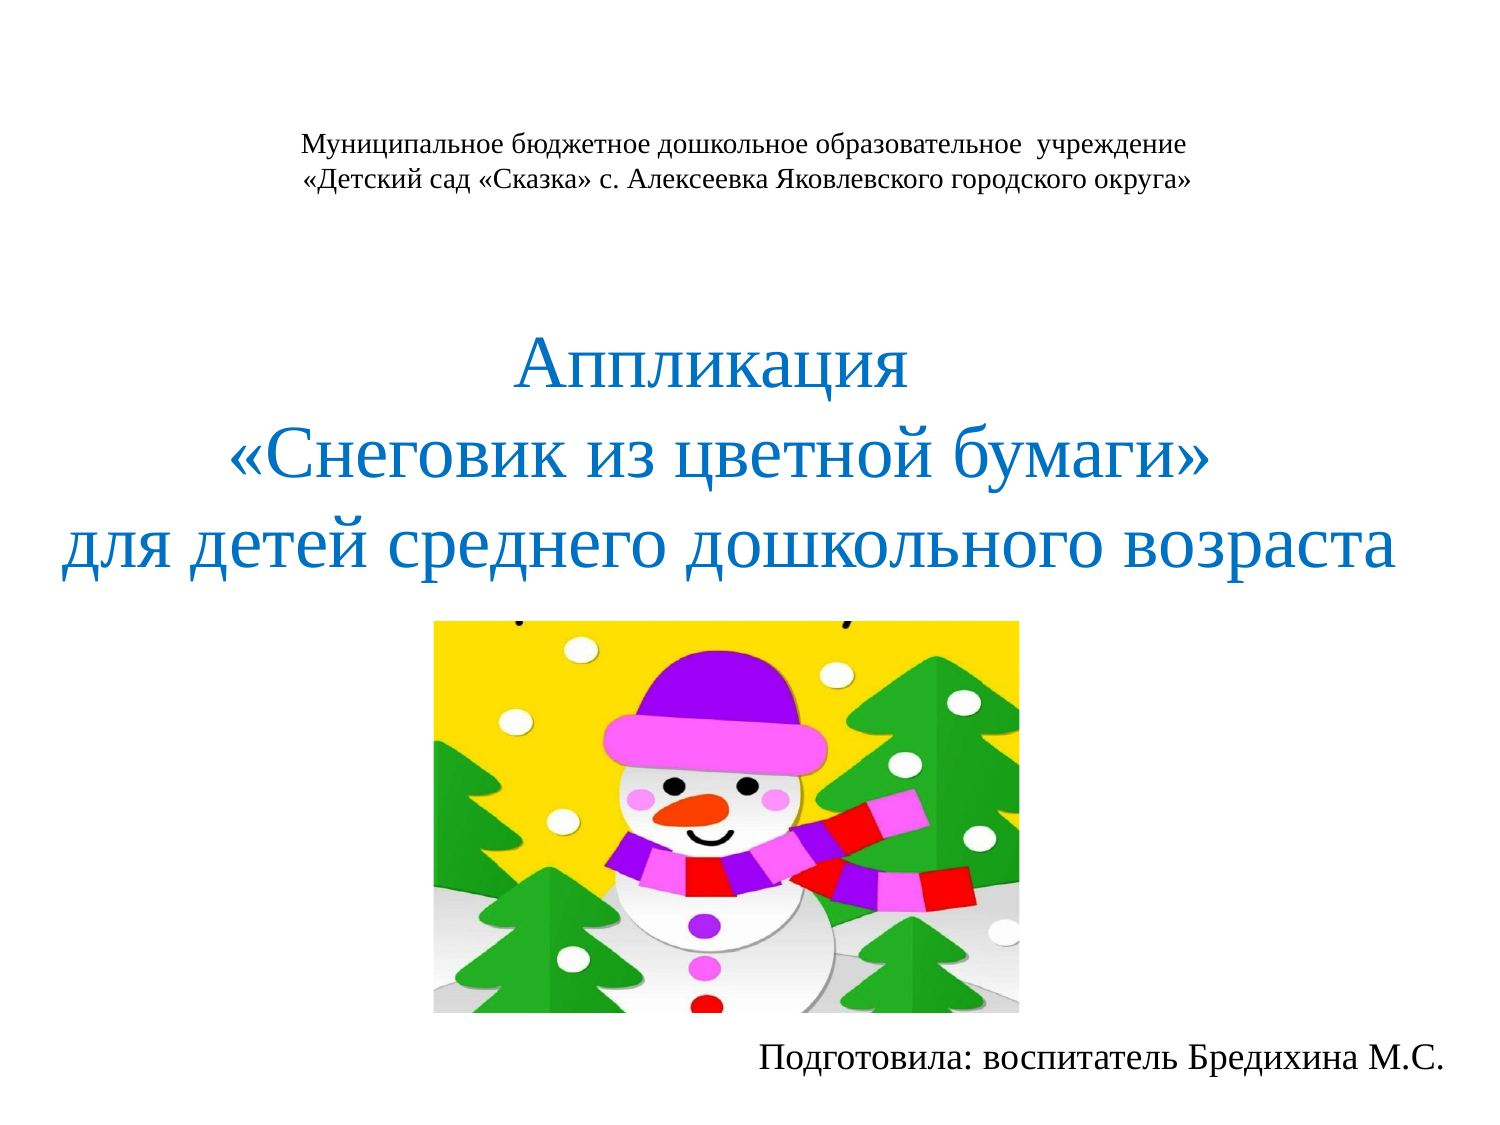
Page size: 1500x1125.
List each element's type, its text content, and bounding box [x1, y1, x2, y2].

text_box Аппликация «Снеговик из цветной бумаги» для детей среднего дошкольного возраста Подготовила: воспитатель Бредихина М.С. [0, 304, 1477, 1085]
text_box Муниципальное бюджетное дошкольное образовательное учреждение «Детский сад «Сказка» с. Алексеевка Яковлевского городского округа» [164, 117, 1325, 202]
picture [433, 620, 1020, 1013]
